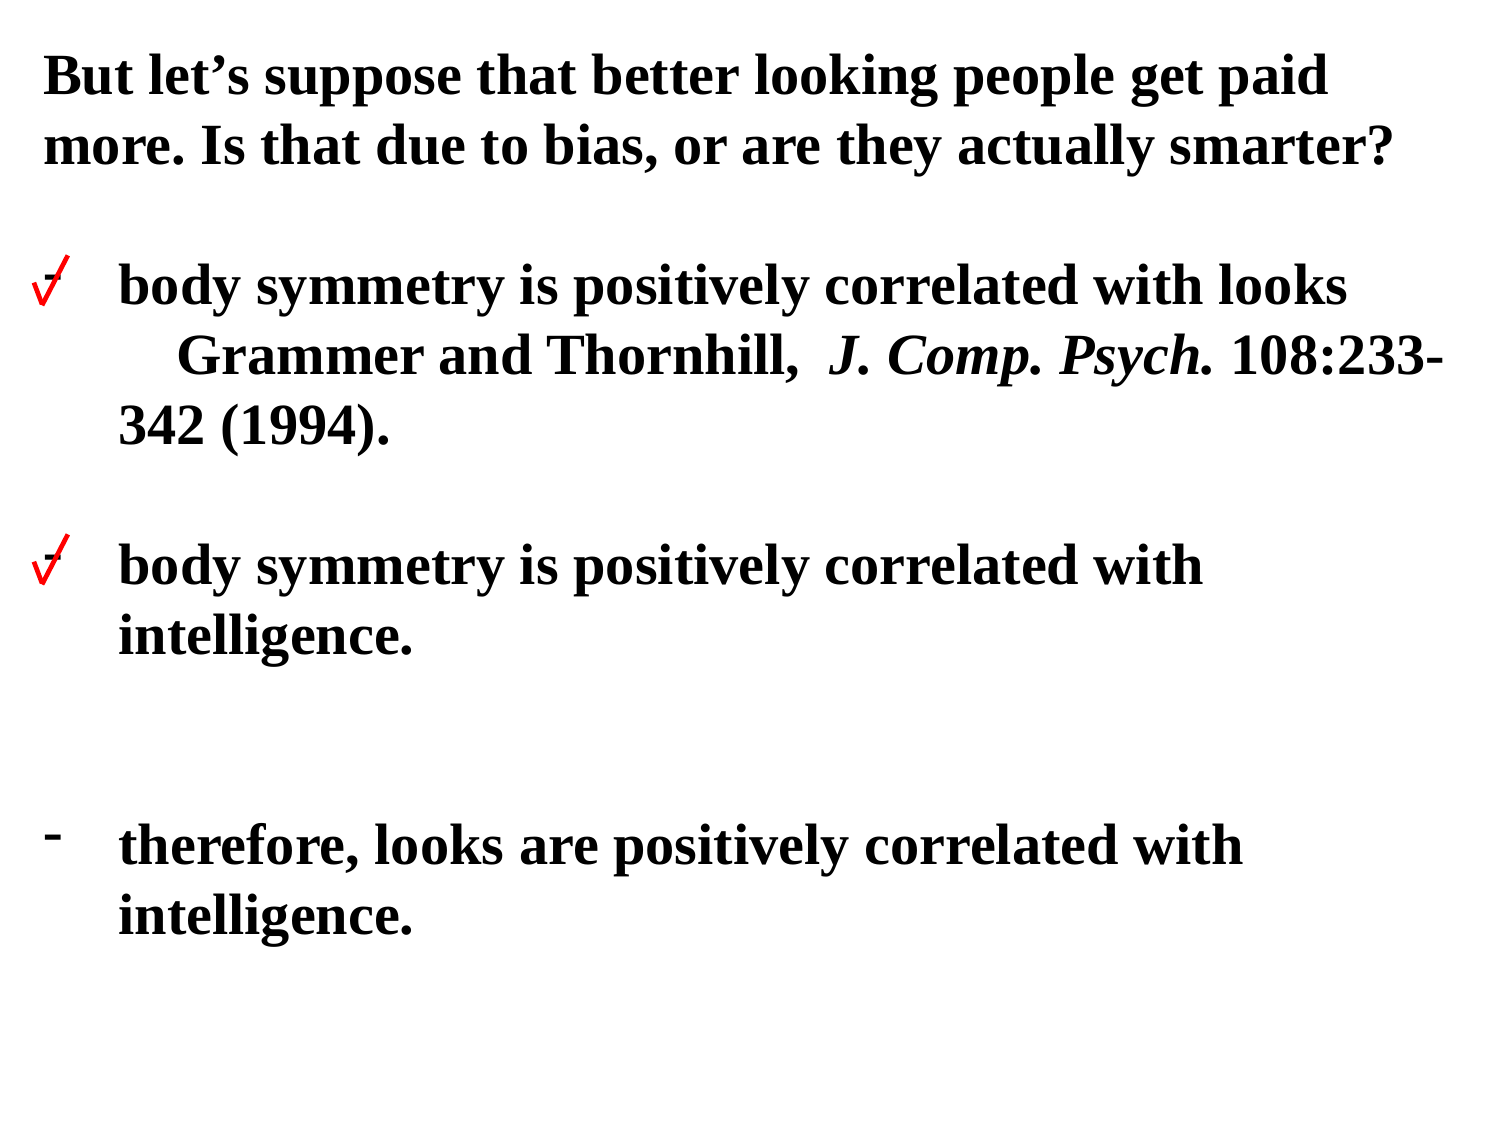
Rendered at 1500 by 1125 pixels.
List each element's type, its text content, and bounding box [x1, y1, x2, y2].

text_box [33, 255, 69, 306]
text_box But let’s suppose that better looking people get paid more. Is that due to bias, or are they actually smarter? body symmetry is positively correlated with looks Grammer and Thornhill, J. Comp. Psych. 108:233-342 (1994). body symmetry is positively correlated with intelligence. therefore, looks are positively correlated with intelligence. [28, 28, 1486, 954]
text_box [33, 534, 69, 585]
